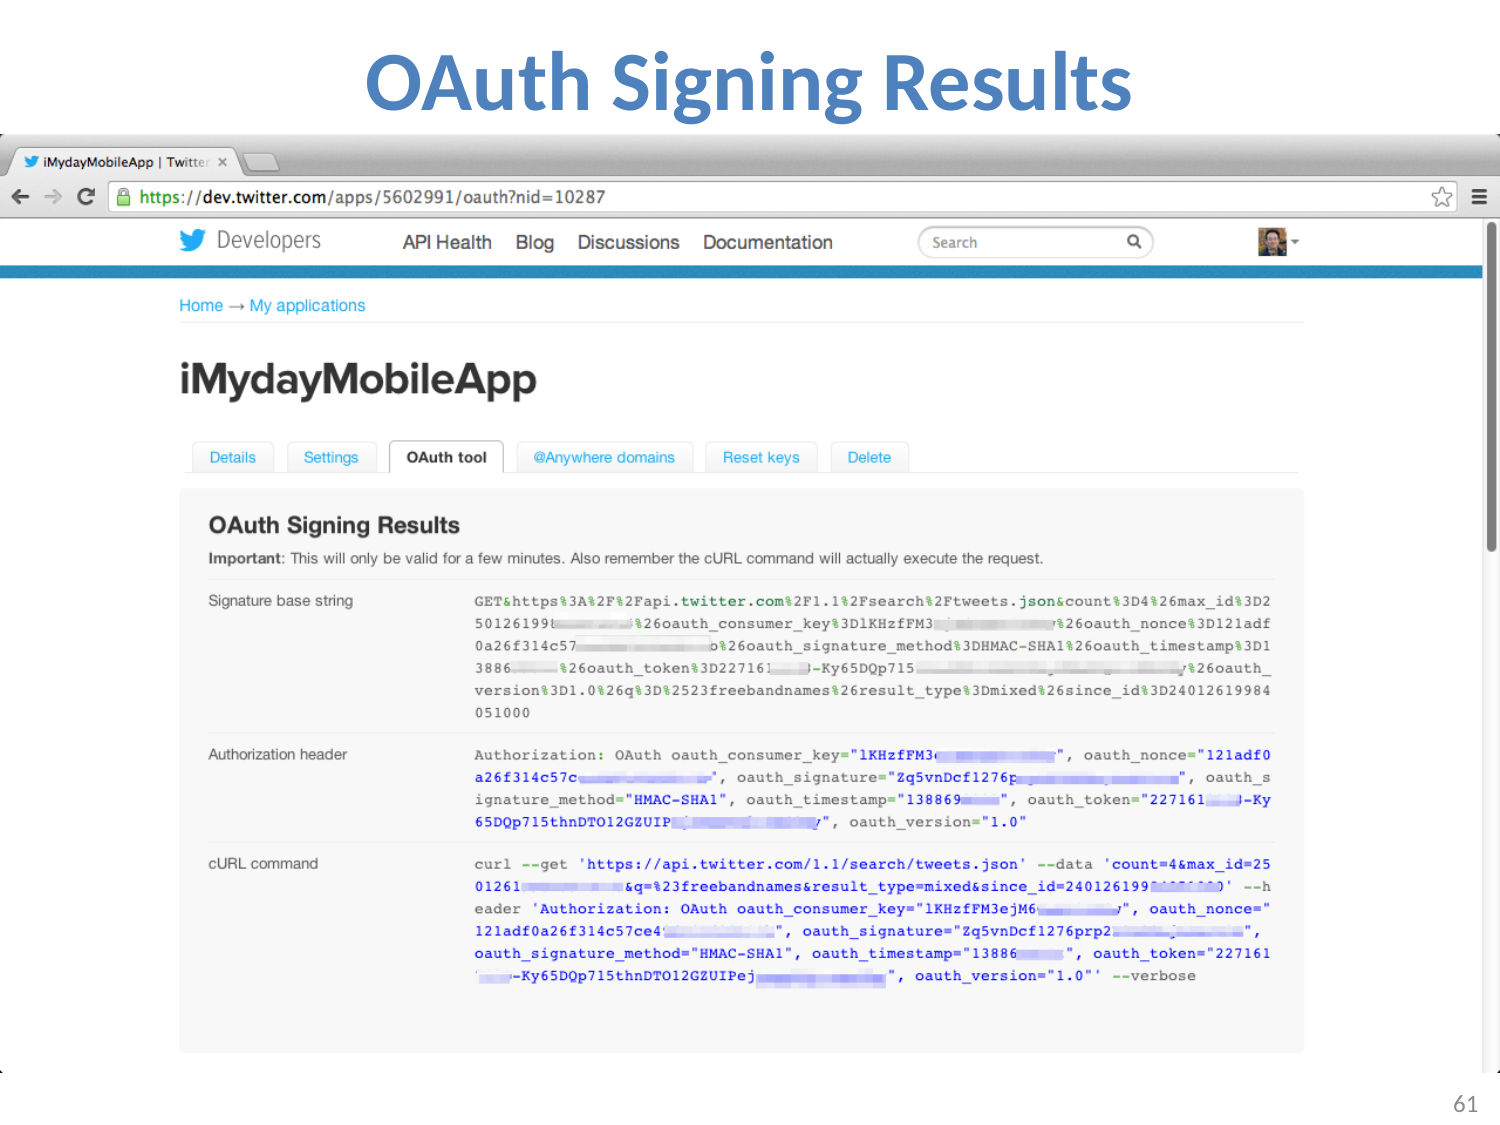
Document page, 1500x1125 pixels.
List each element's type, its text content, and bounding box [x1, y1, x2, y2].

text_box OAuth Signing Results [74, 18, 1425, 133]
slide_number 61 [1399, 1083, 1494, 1122]
picture [0, 134, 1500, 1073]
